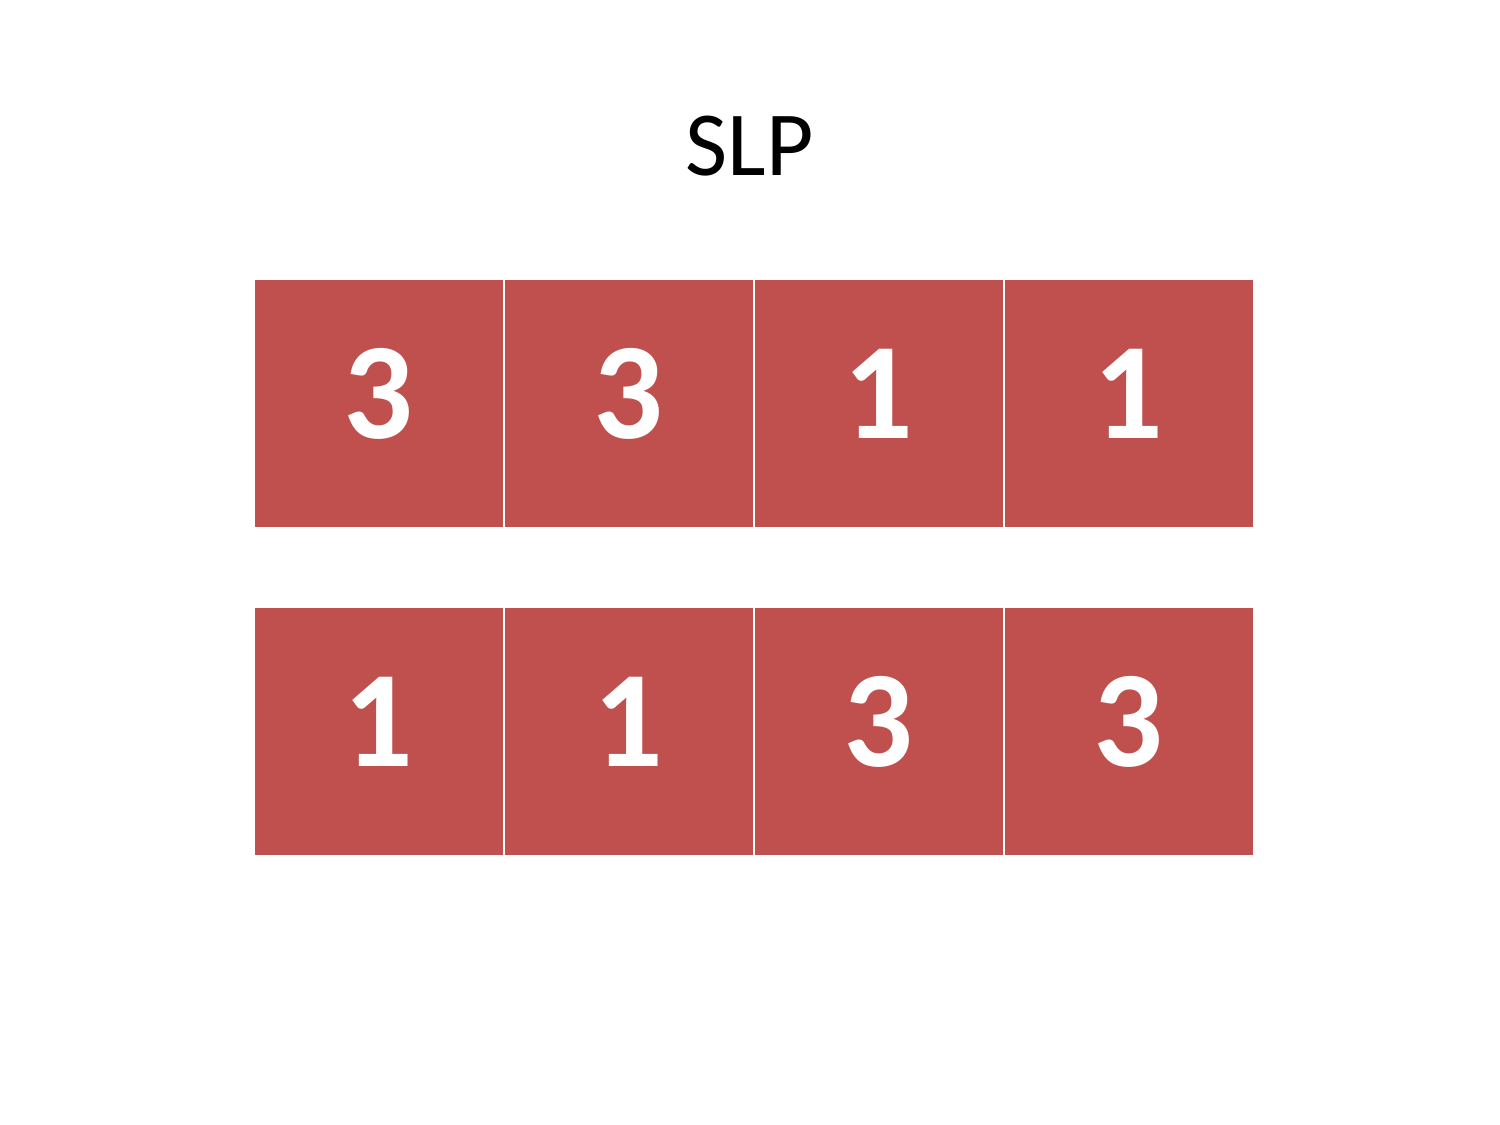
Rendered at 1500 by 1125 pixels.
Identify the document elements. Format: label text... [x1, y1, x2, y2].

table_header 1 [255, 608, 503, 855]
table_header 3 [755, 608, 1003, 855]
title SLP [75, 45, 1425, 233]
table_header 3 [1005, 608, 1253, 855]
table_header 3 [255, 280, 503, 527]
table_header 1 [1005, 280, 1253, 527]
table_header 1 [505, 608, 753, 855]
table_header 1 [755, 280, 1003, 527]
table_header 3 [505, 280, 753, 527]
